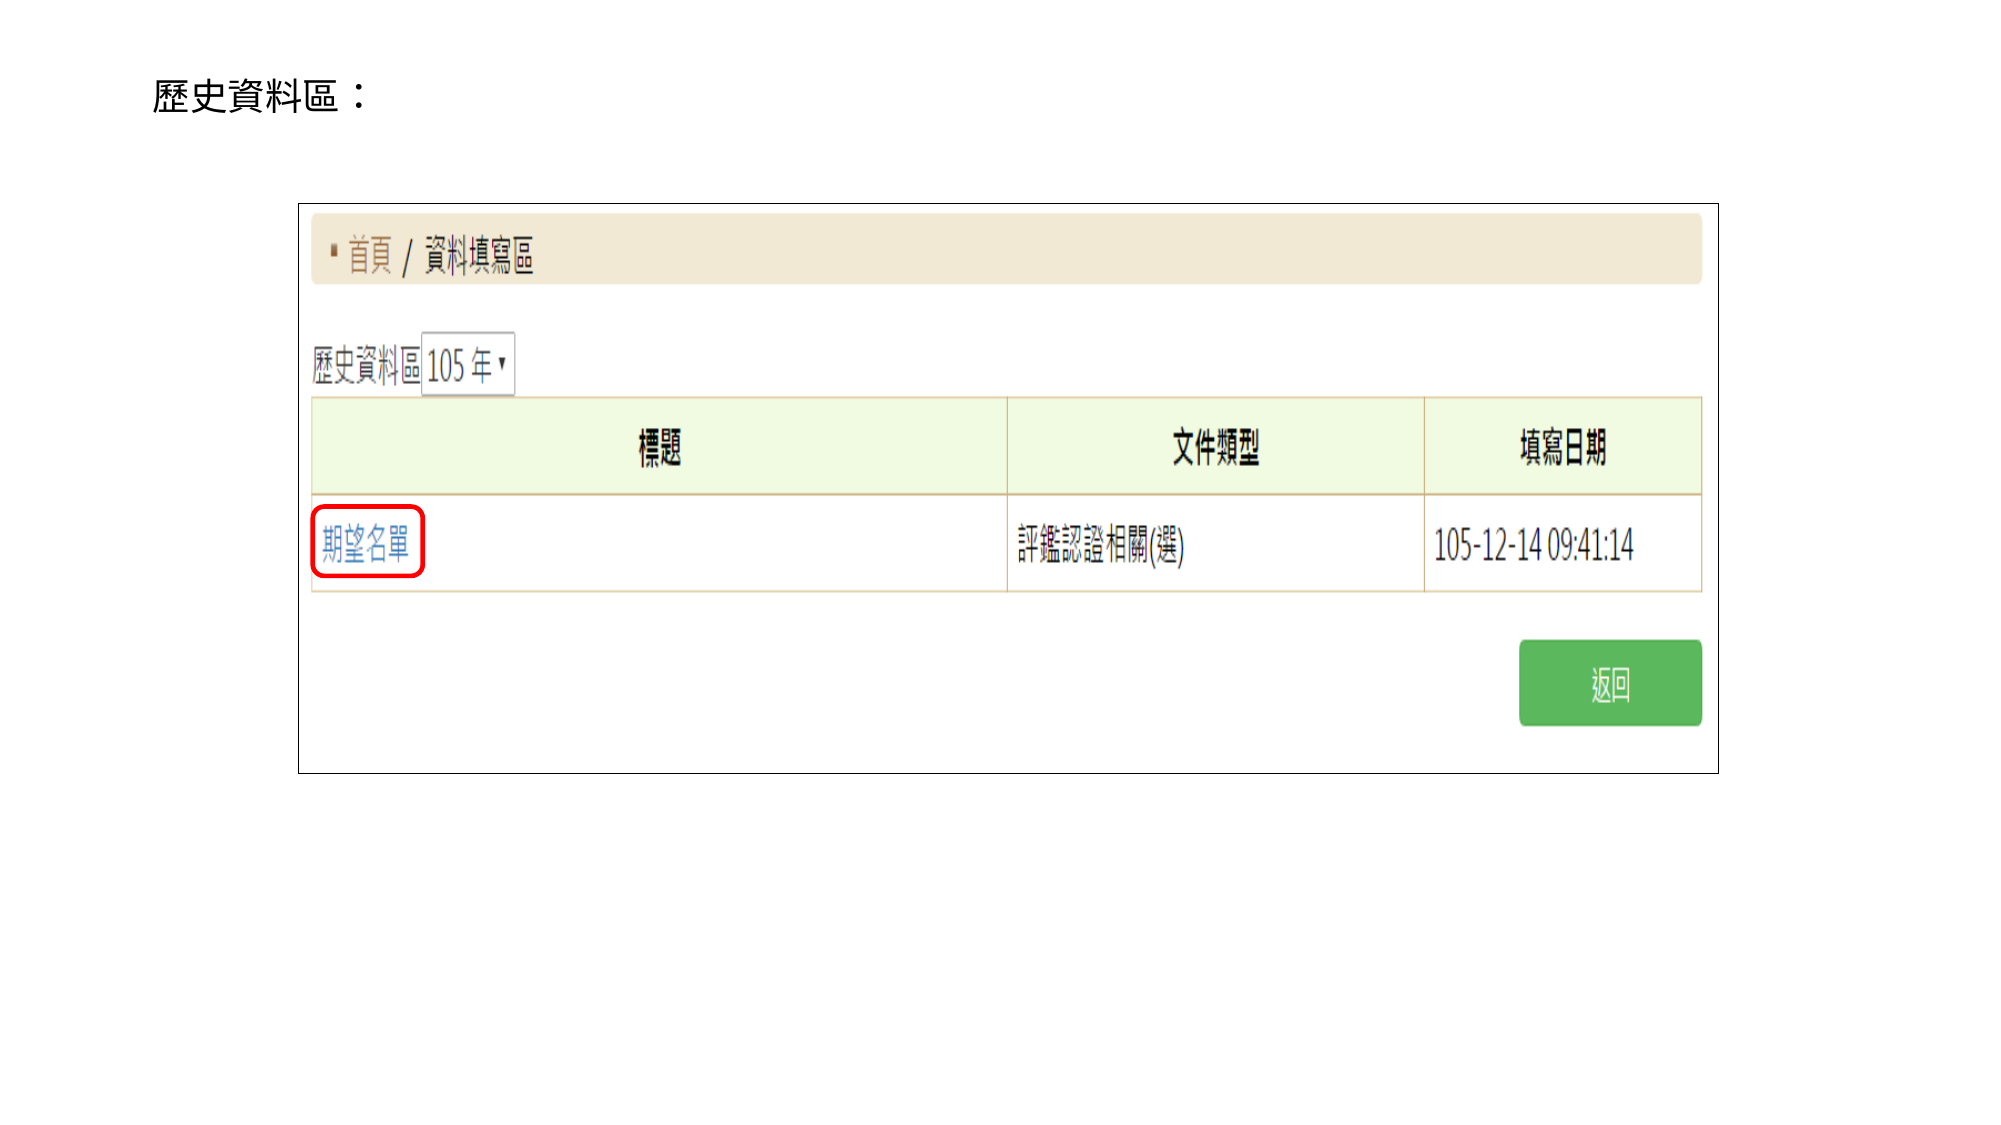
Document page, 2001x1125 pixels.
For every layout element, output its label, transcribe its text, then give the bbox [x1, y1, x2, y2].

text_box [298, 203, 1719, 774]
text_box 歷史資料區： [137, 65, 672, 126]
